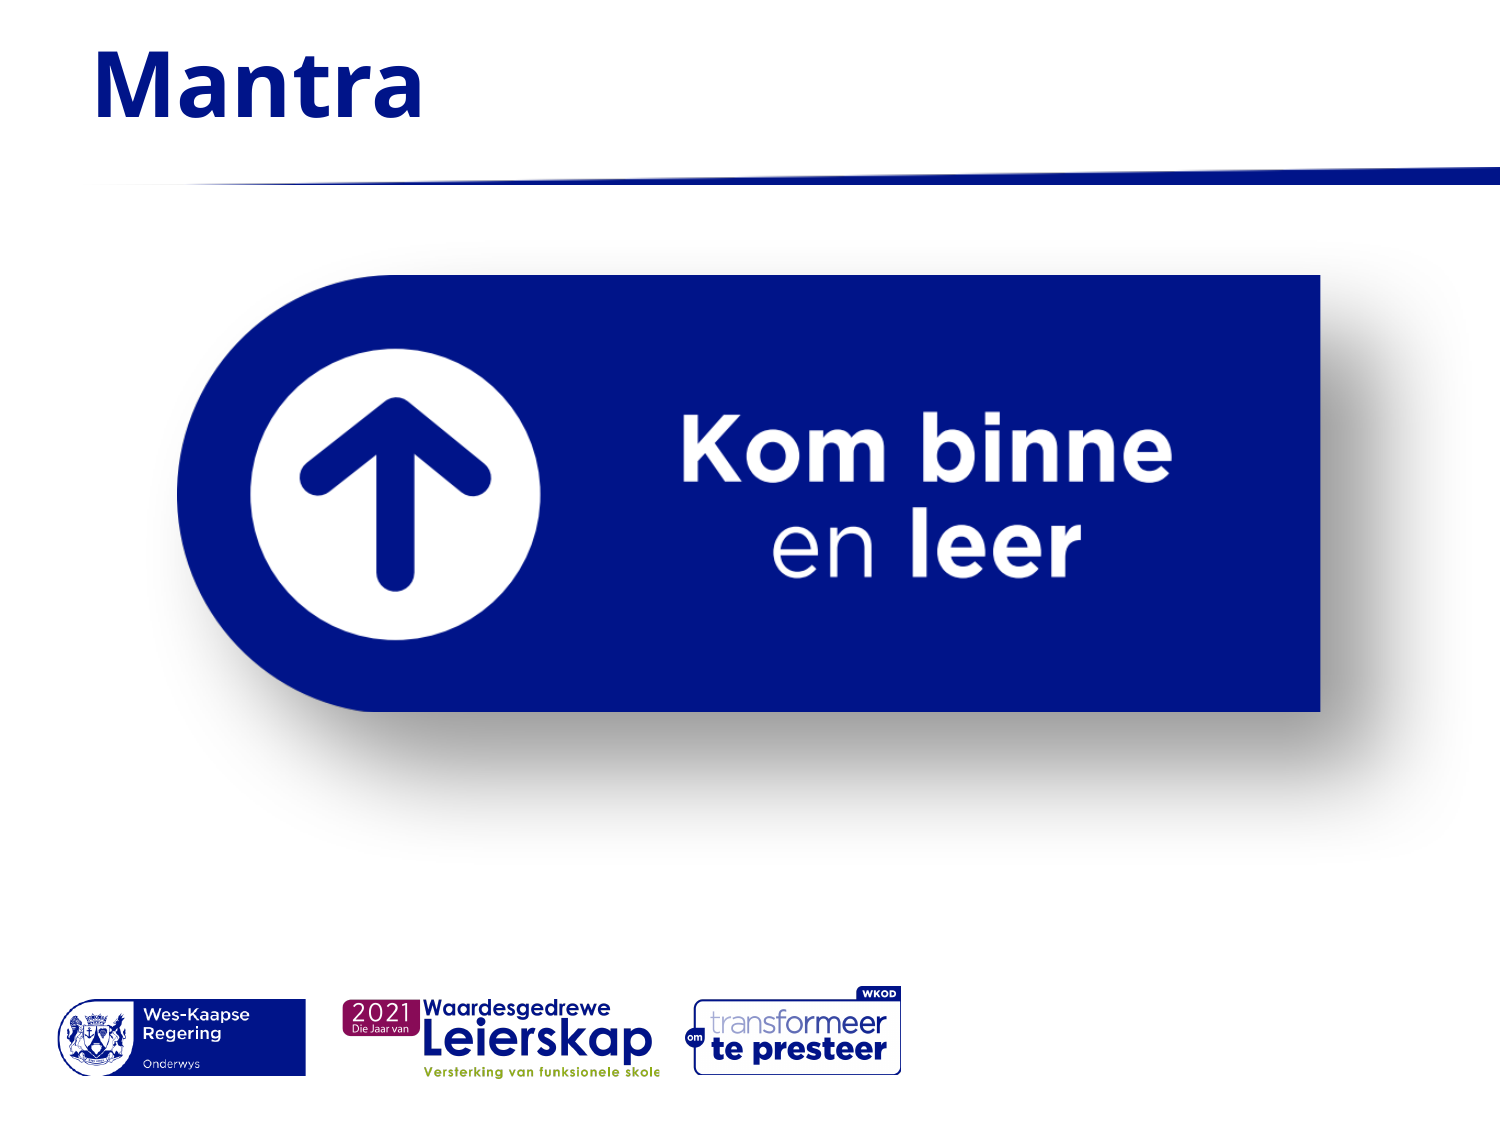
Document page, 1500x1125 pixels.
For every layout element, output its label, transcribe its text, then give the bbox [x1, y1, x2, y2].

picture [176, 274, 1321, 712]
title Mantra [75, 21, 1425, 140]
